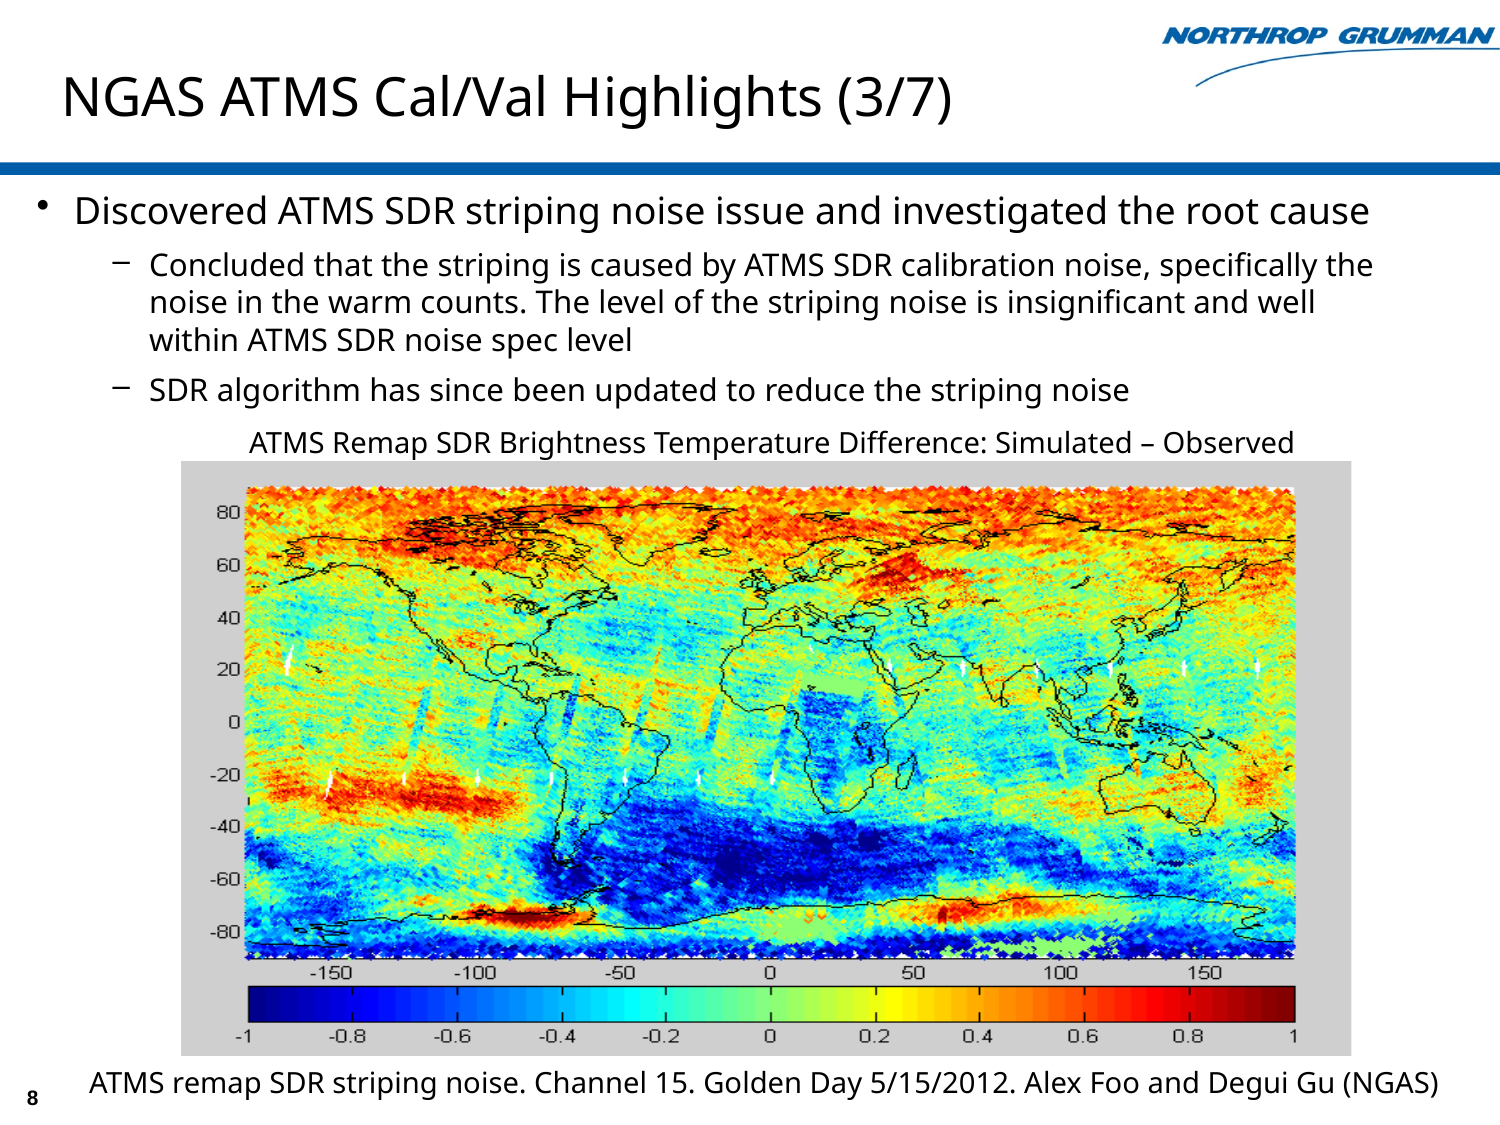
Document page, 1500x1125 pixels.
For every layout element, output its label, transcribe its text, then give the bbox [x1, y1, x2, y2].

title NGAS ATMS Cal/Val Highlights (3/7) [60, 28, 1283, 162]
text_box ATMS remap SDR striping noise. Channel 15. Golden Day 5/15/2012. Alex Foo and Degui Gu (NGAS) [74, 1057, 1455, 1108]
picture [180, 460, 1352, 1056]
list Discovered ATMS SDR striping noise issue and investigated the root cause Concluded that the striping is caused by ATMS SDR calibration noise, specifically the noise in the warm counts. The level of the striping noise is insignificant and well within ATMS SDR noise spec level SDR algorithm has since been updated to reduce the striping noise [36, 179, 1395, 1066]
text_box ATMS Remap SDR Brightness Temperature Difference: Simulated – Observed [135, 416, 1409, 467]
picture [1162, 27, 1500, 88]
slide_number 8 [0, 1076, 66, 1125]
